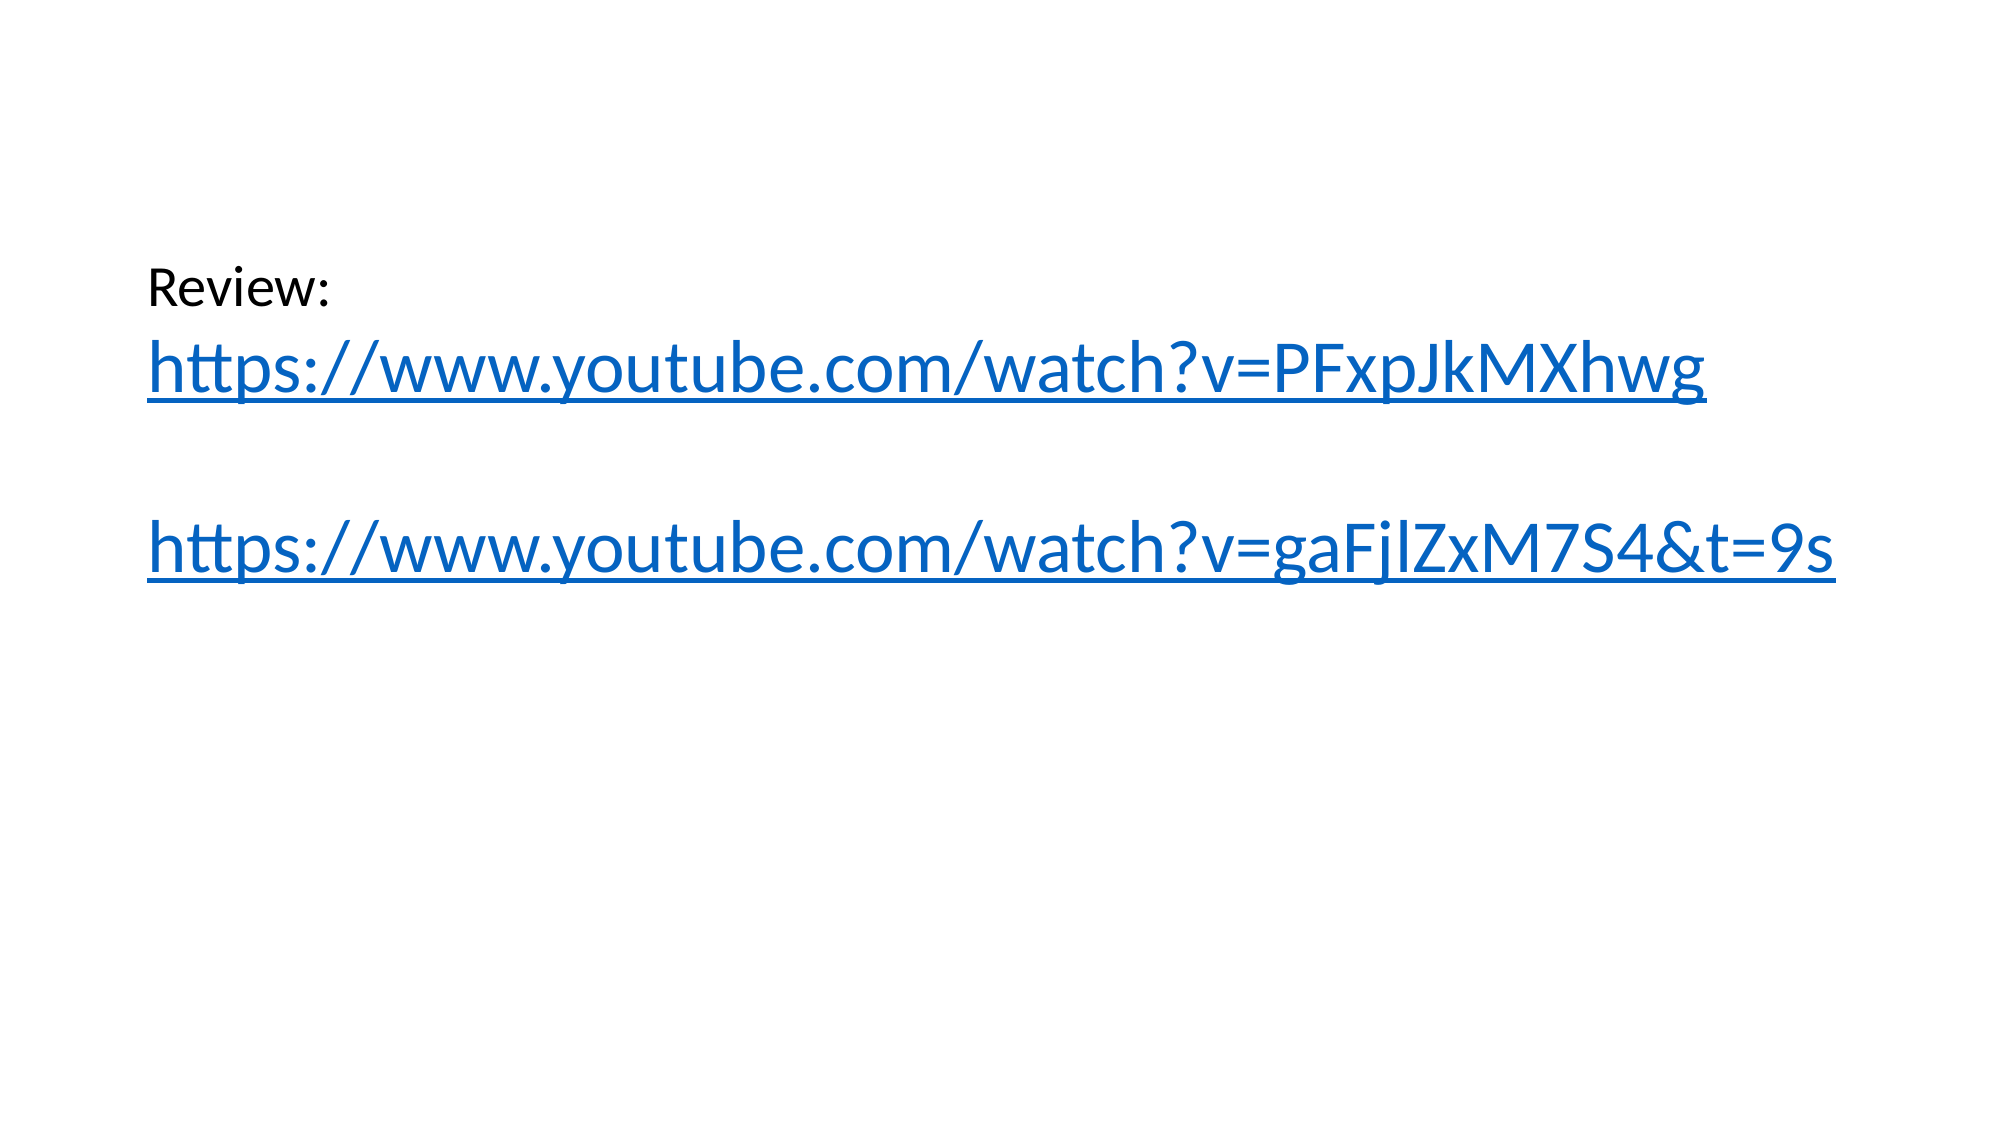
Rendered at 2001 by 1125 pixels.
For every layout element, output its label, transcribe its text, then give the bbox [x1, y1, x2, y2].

text_box Review: https://www.youtube.com/watch?v=PFxpJkMXhwg https://www.youtube.com/watch?v=gaFjlZxM7S4&t=9s [132, 240, 1891, 776]
